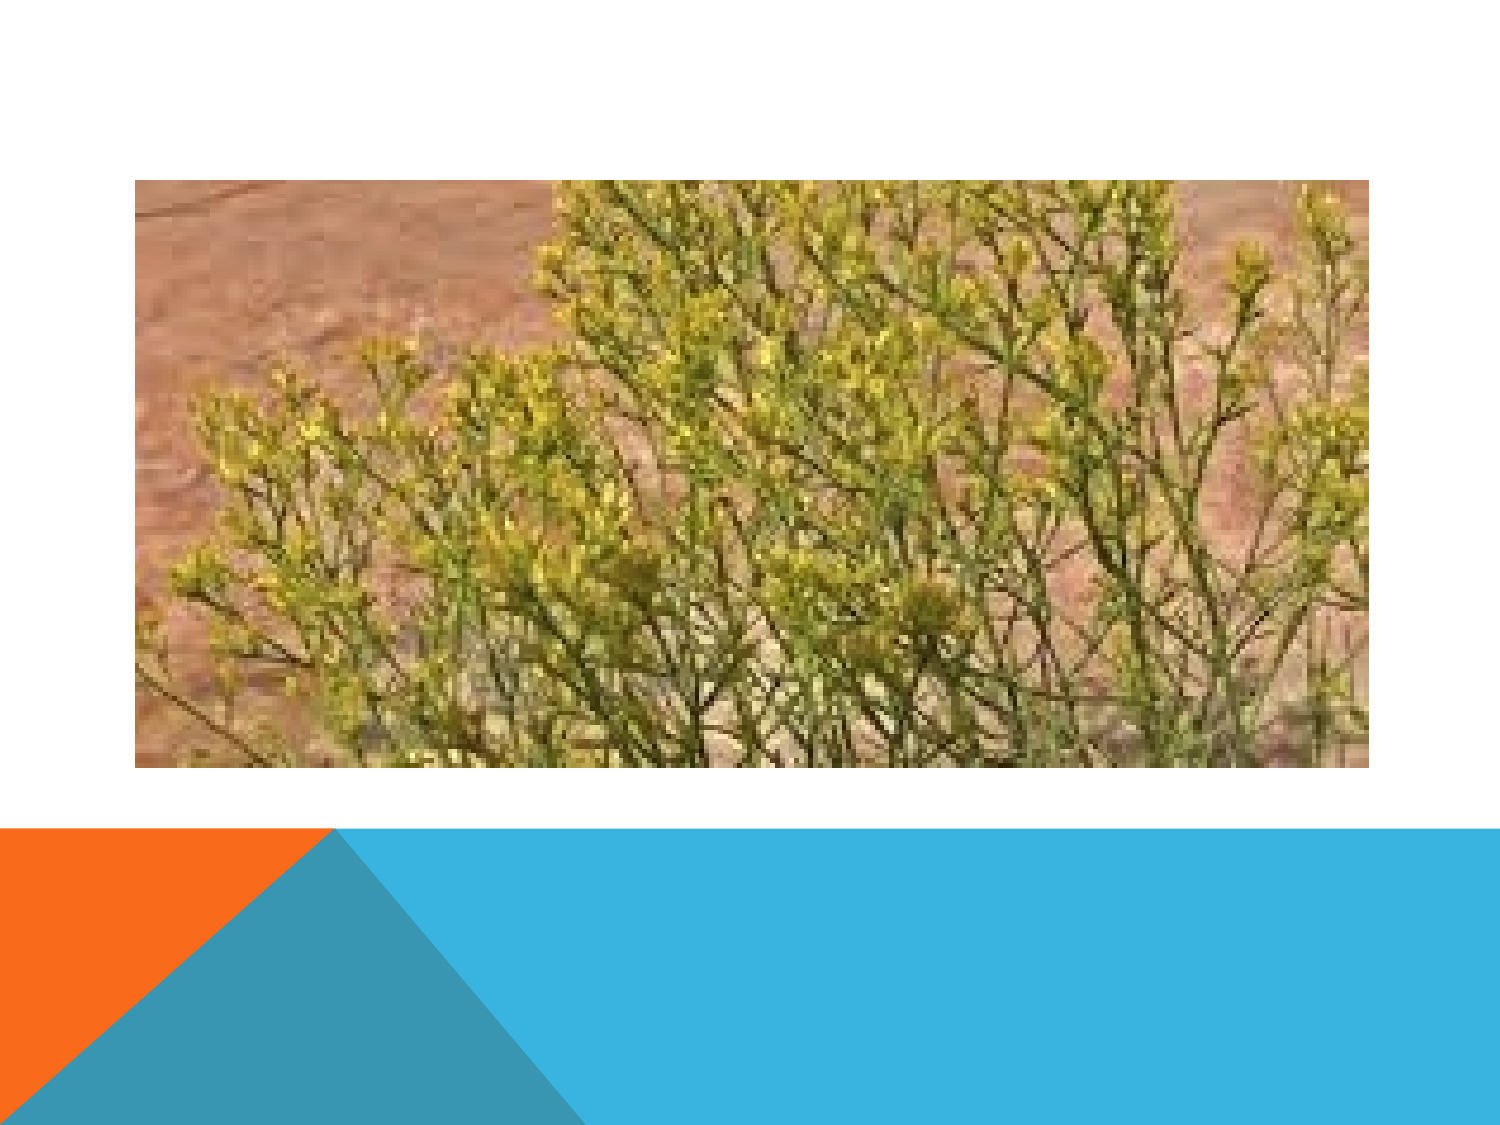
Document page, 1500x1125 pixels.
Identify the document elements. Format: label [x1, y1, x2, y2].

list [134, 180, 1369, 768]
